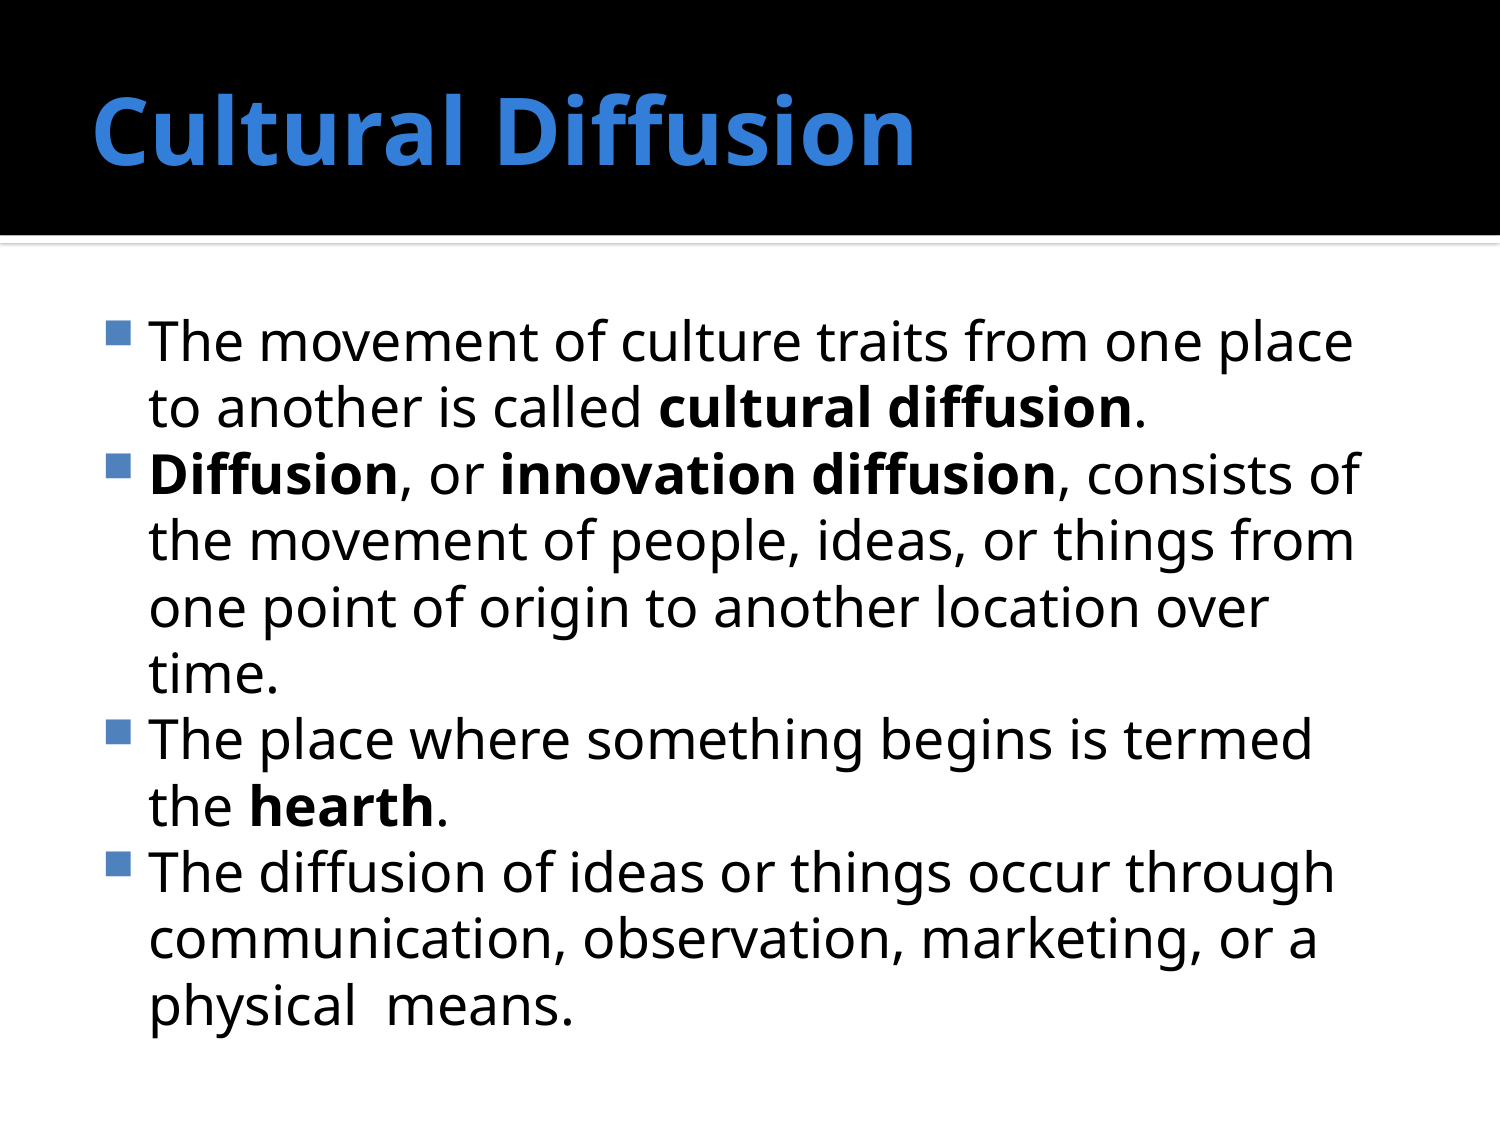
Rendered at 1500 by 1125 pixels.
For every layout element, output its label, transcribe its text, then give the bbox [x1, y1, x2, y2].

list The movement of culture traits from one place to another is called cultural diffusion. Diffusion, or innovation diffusion, consists of the movement of people, ideas, or things from one point of origin to another location over time. The place where something begins is termed the hearth. The diffusion of ideas or things occur through communication, observation, marketing, or a physical means. [75, 291, 1425, 1050]
title Cultural Diffusion [75, 25, 1425, 231]
